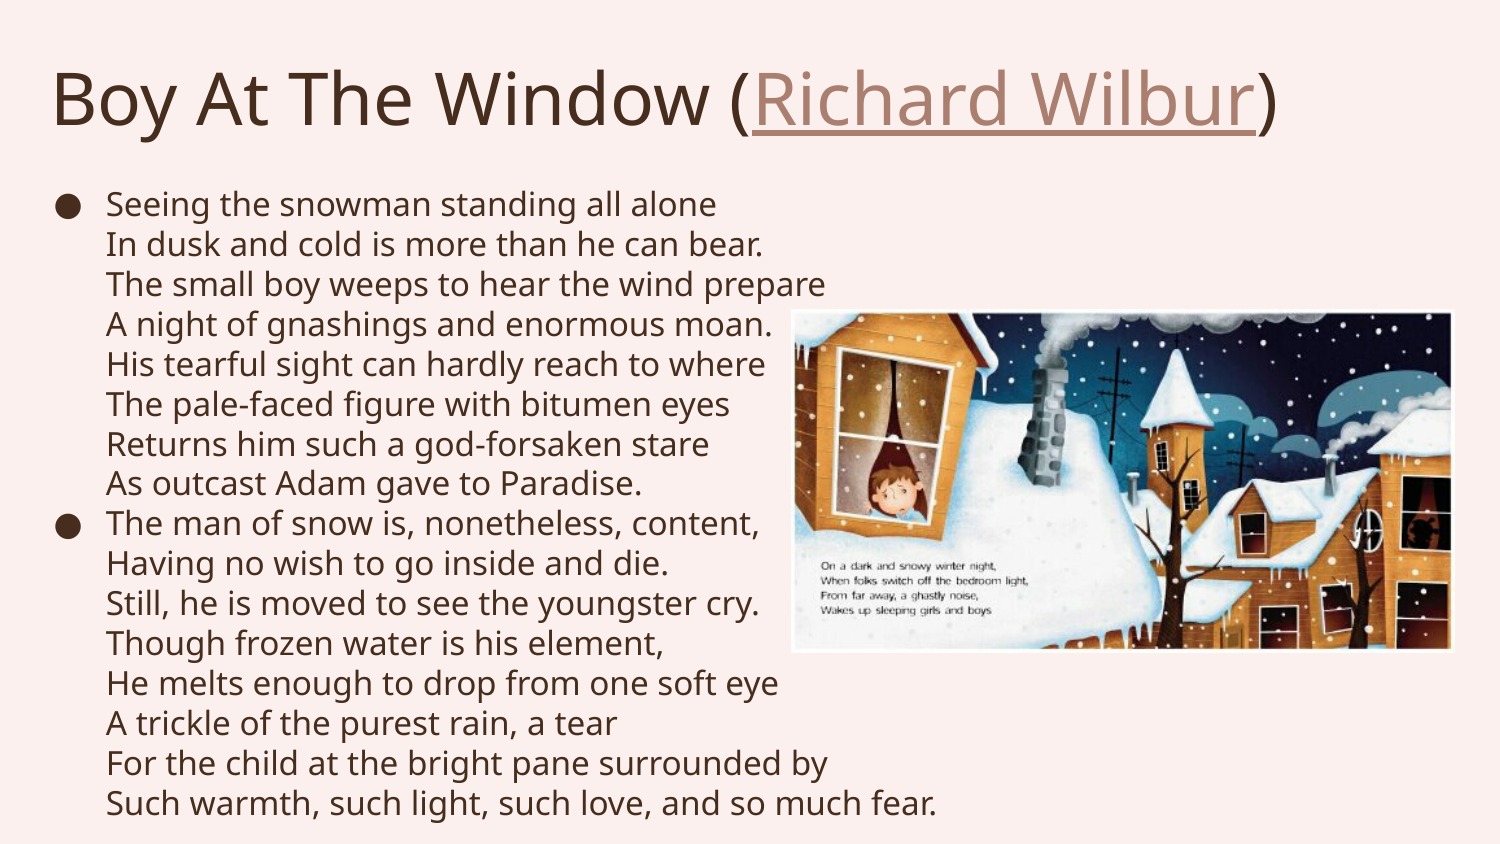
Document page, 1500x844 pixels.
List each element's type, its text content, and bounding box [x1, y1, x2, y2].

title Boy At The Window (Richard Wilbur) [35, 37, 1299, 132]
list Seeing the snowman standing all alone In dusk and cold is more than he can bear. The small boy weeps to hear the wind prepare A night of gnashings and enormous moan. His tearful sight can hardly reach to where The pale-faced figure with bitumen eyes Returns him such a god-forsaken stare As outcast Adam gave to Paradise. The man of snow is, nonetheless, content, Having no wish to go inside and die. Still, he is moved to see the youngster cry. Though frozen water is his element, He melts enough to drop from one soft eye A trickle of the purest rain, a tear For the child at the bright pane surrounded by Such warmth, such light, such love, and so much fear. [15, 168, 1052, 844]
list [791, 309, 1455, 654]
